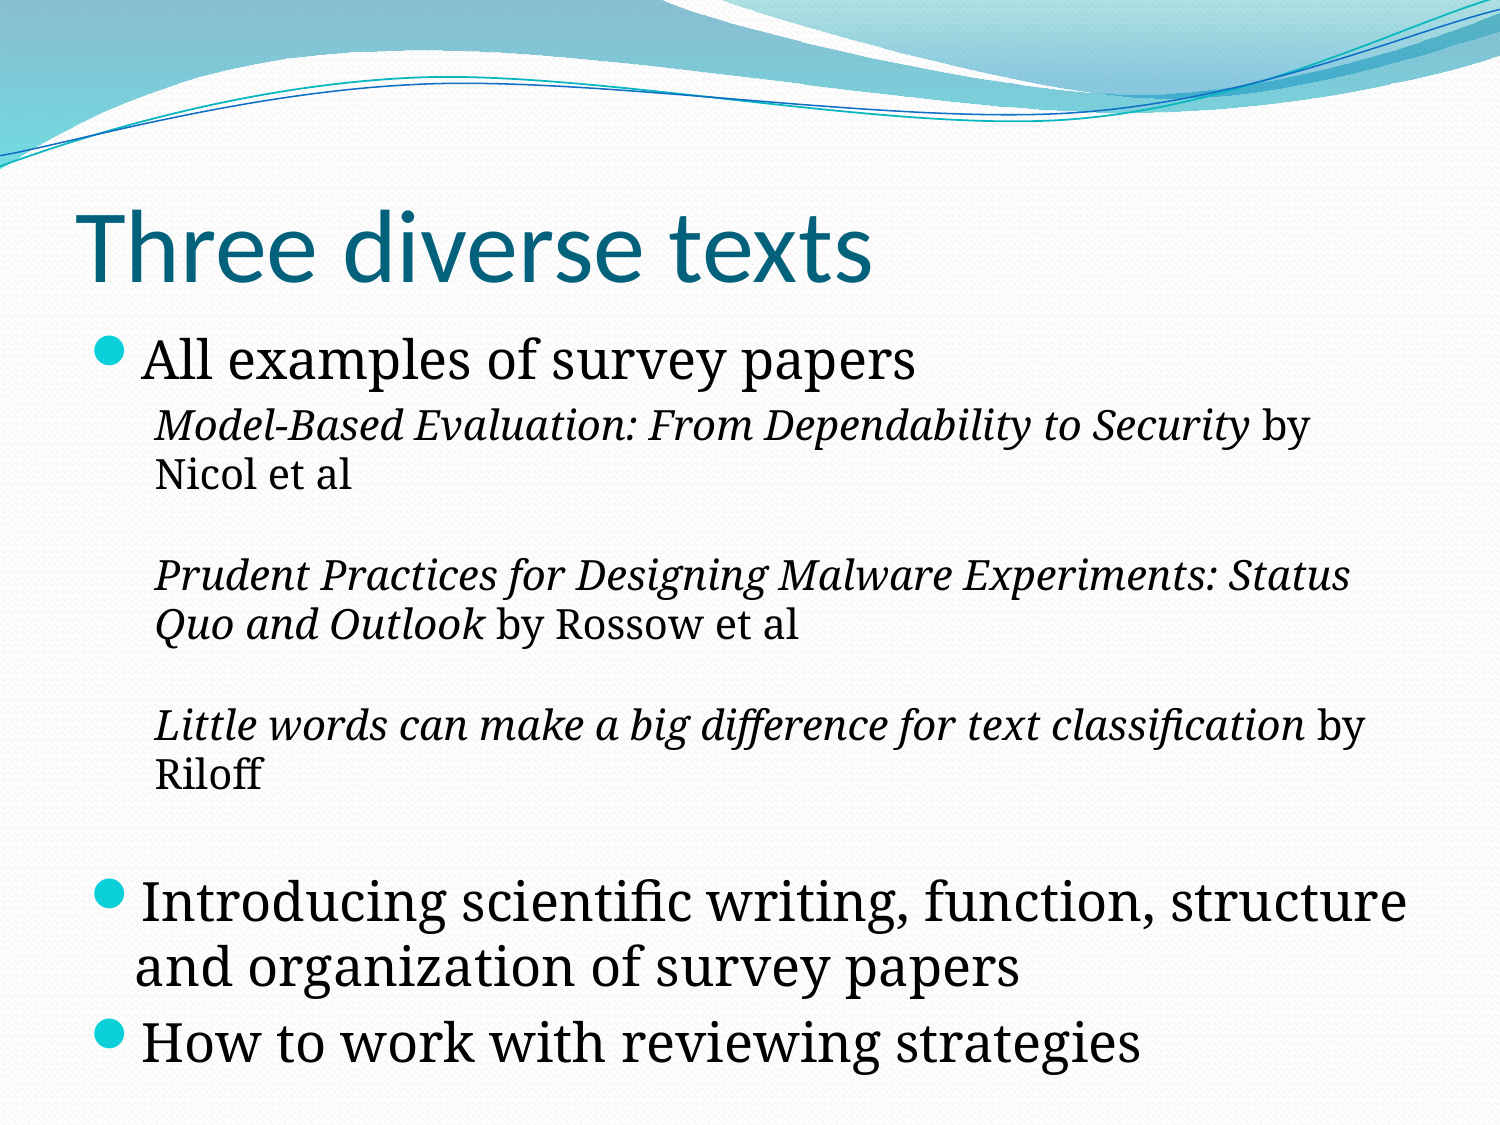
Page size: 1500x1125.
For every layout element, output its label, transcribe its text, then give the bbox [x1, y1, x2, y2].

title Three diverse texts [74, 115, 1426, 304]
list All examples of survey papers Model-Based Evaluation: From Dependability to Security by Nicol et al Prudent Practices for Designing Malware Experiments: Status Quo and Outlook by Rossow et al Little words can make a big difference for text classification by Riloff Introducing scientific writing, function, structure and organization of survey papers How to work with reviewing strategies [74, 317, 1426, 1038]
